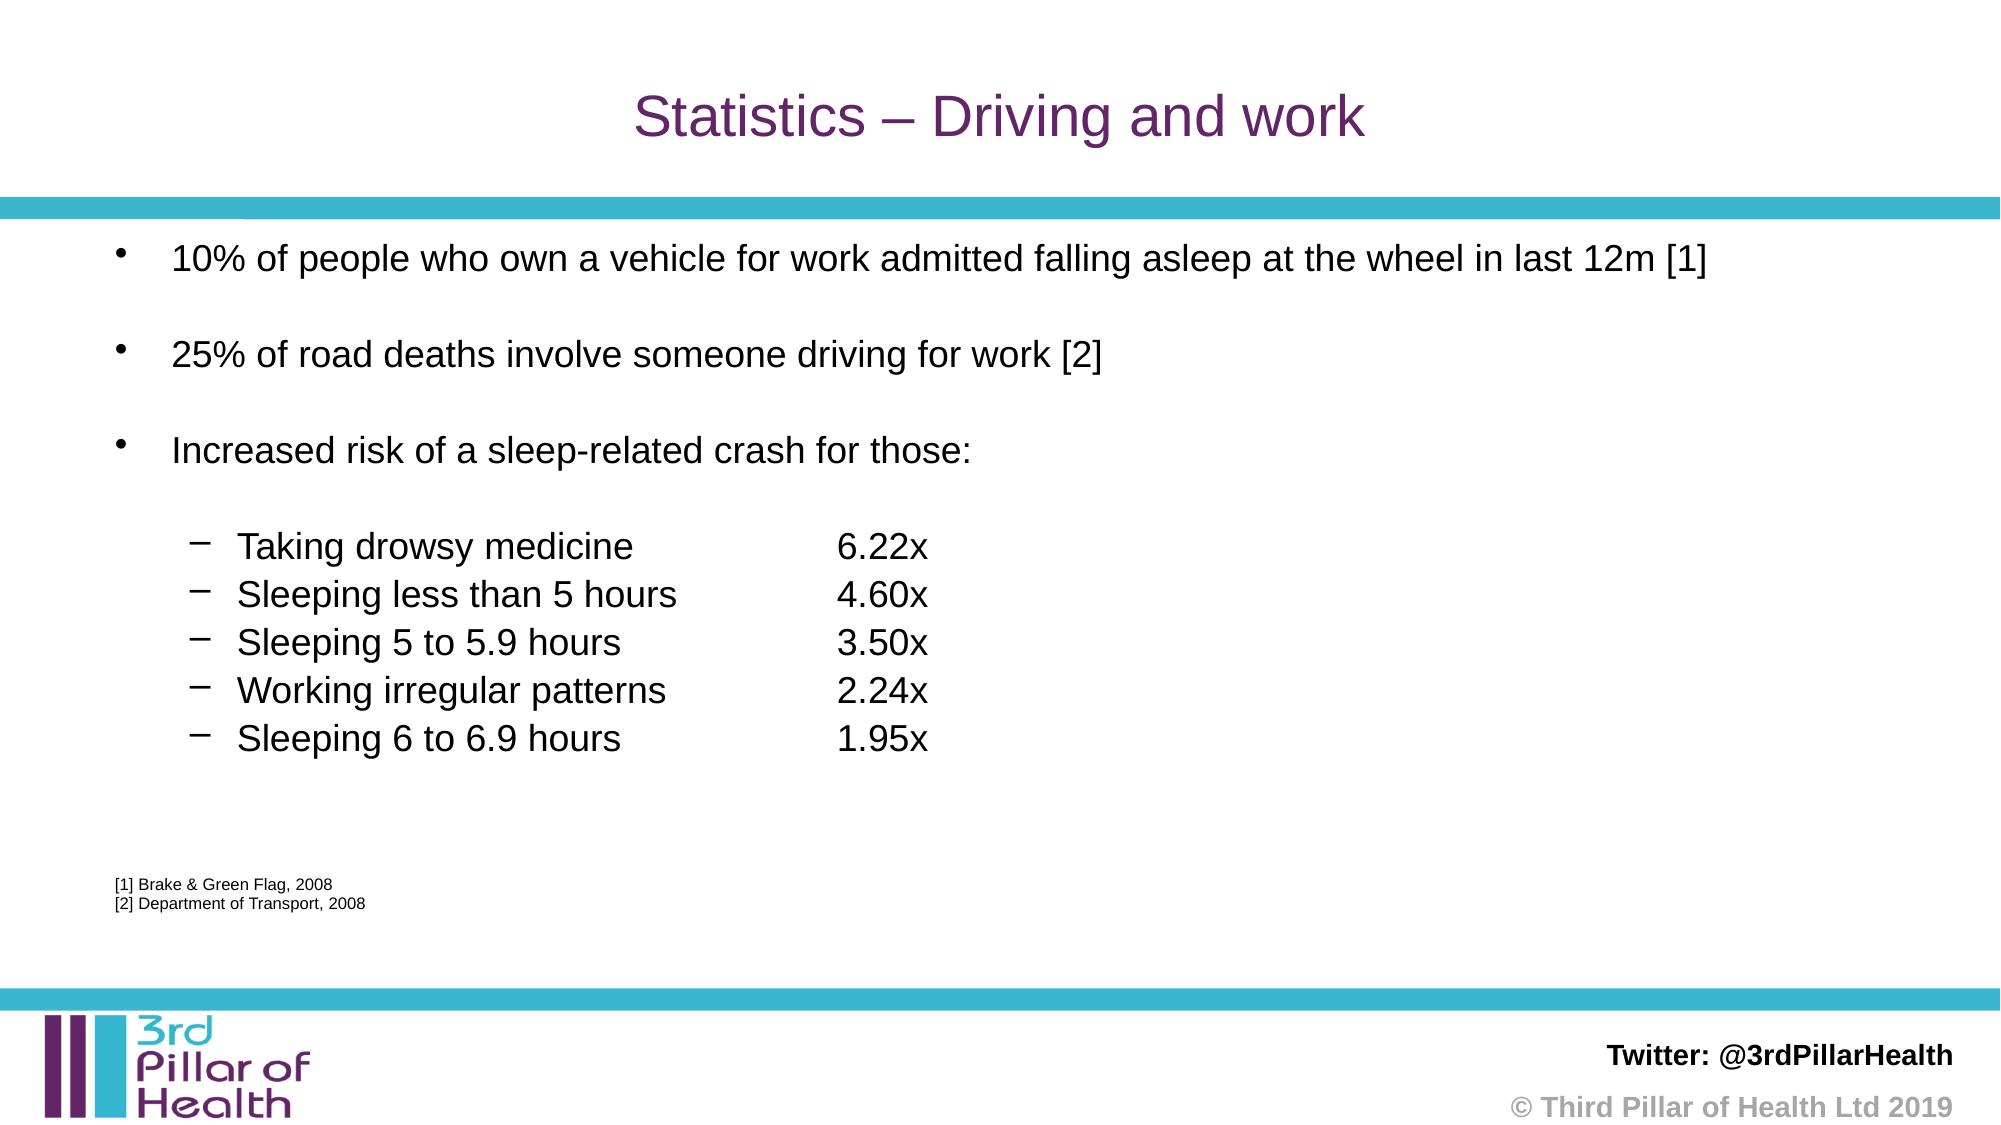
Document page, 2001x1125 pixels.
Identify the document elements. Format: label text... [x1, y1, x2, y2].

list 10% of people who own a vehicle for work admitted falling asleep at the wheel in last 12m [1] 25% of road deaths involve someone driving for work [2] Increased risk of a sleep-related crash for those: Taking drowsy medicine 6.22x Sleeping less than 5 hours 4.60x Sleeping 5 to 5.9 hours 3.50x Working irregular patterns 2.24x Sleeping 6 to 6.9 hours 1.95x [1] Brake & Green Flag, 2008 [2] Department of Transport, 2008 [99, 231, 1900, 975]
title Statistics – Driving and work [99, 19, 1900, 207]
picture [43, 1014, 311, 1119]
text_box Twitter: @3rdPillarHealth © Third Pillar of Health Ltd 2019 [1318, 1011, 1969, 1112]
